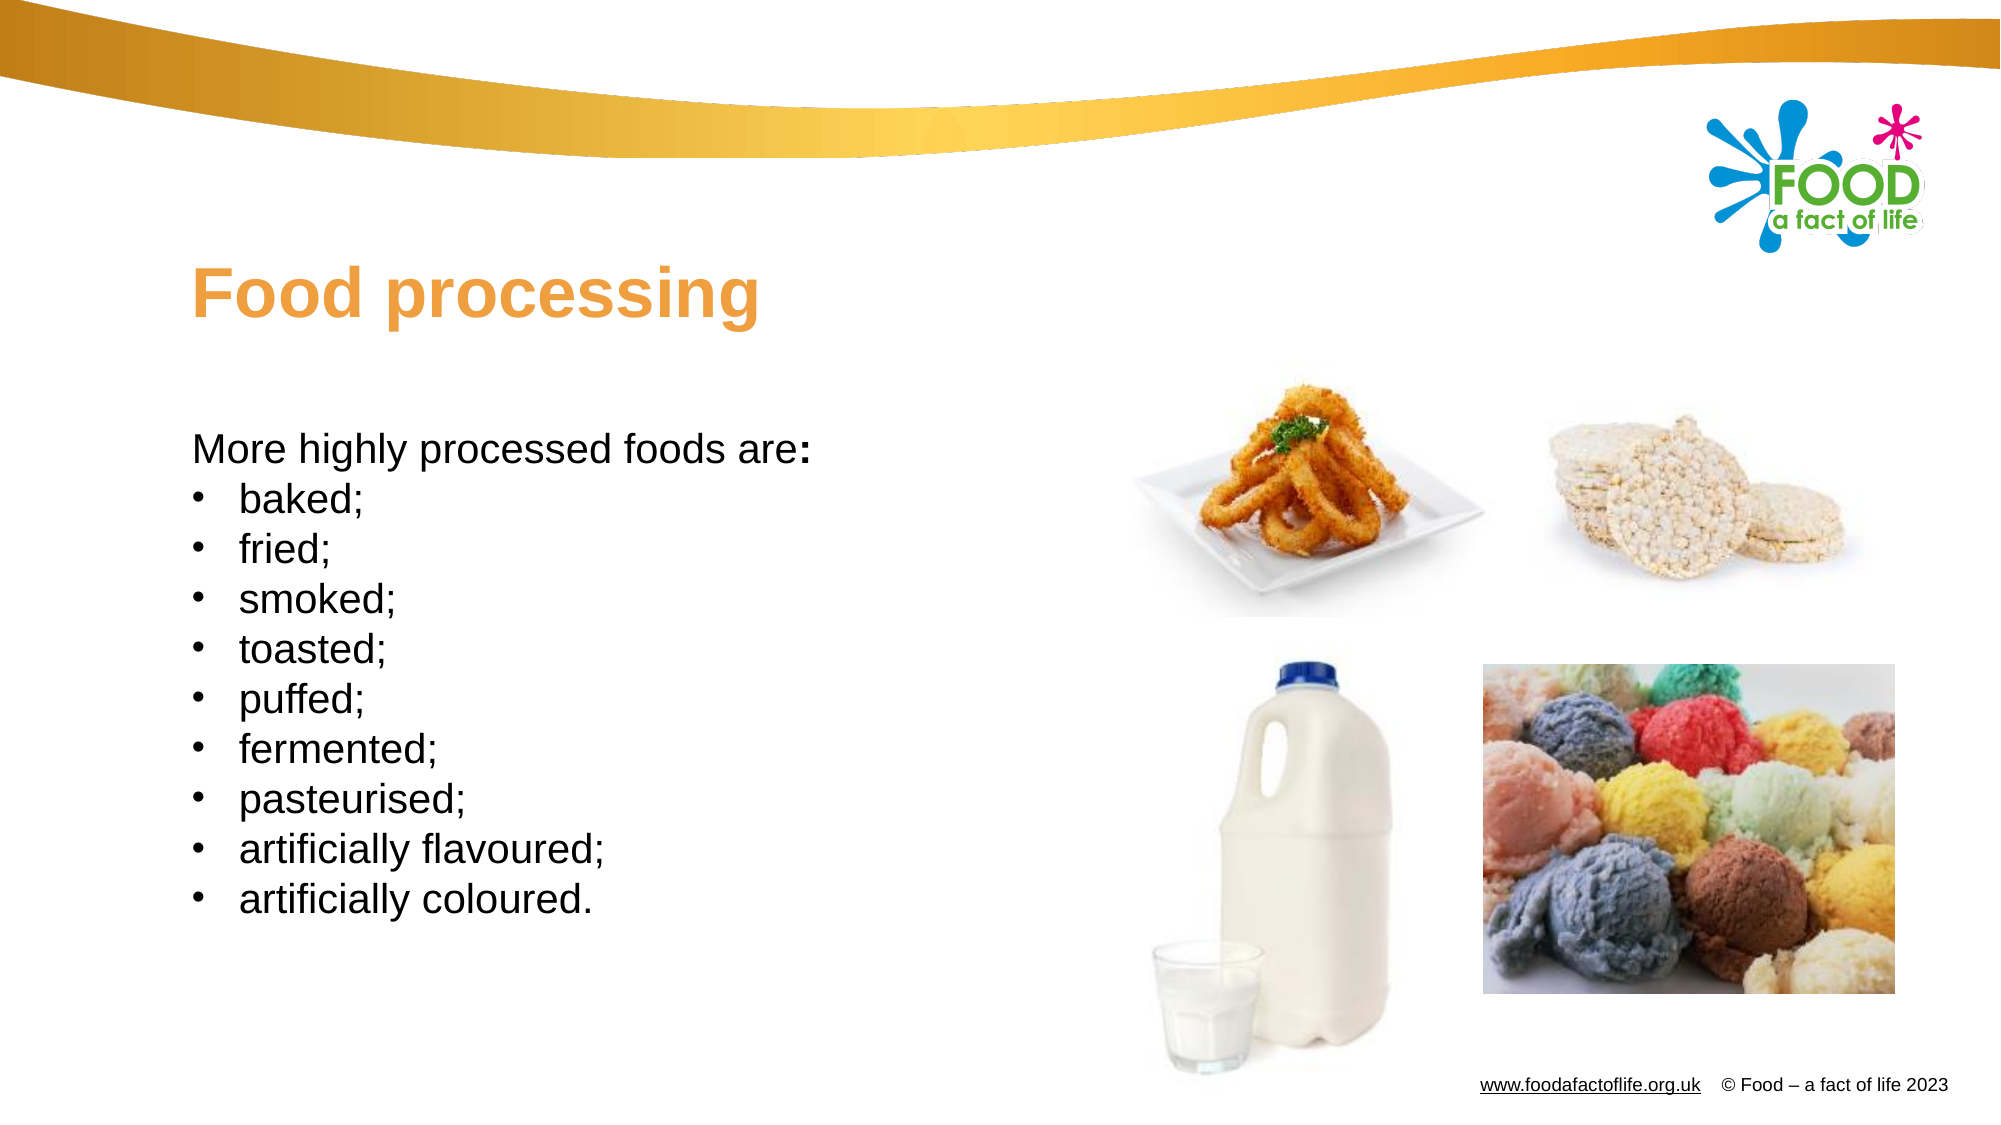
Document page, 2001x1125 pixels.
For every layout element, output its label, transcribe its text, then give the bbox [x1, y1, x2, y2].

picture [0, 0, 2000, 1125]
subtitle More highly processed foods are: baked; fried; smoked; toasted; puffed; fermented; pasteurised; artificially flavoured; artificially coloured. [191, 421, 1787, 1013]
title Food processing [191, 256, 1787, 375]
